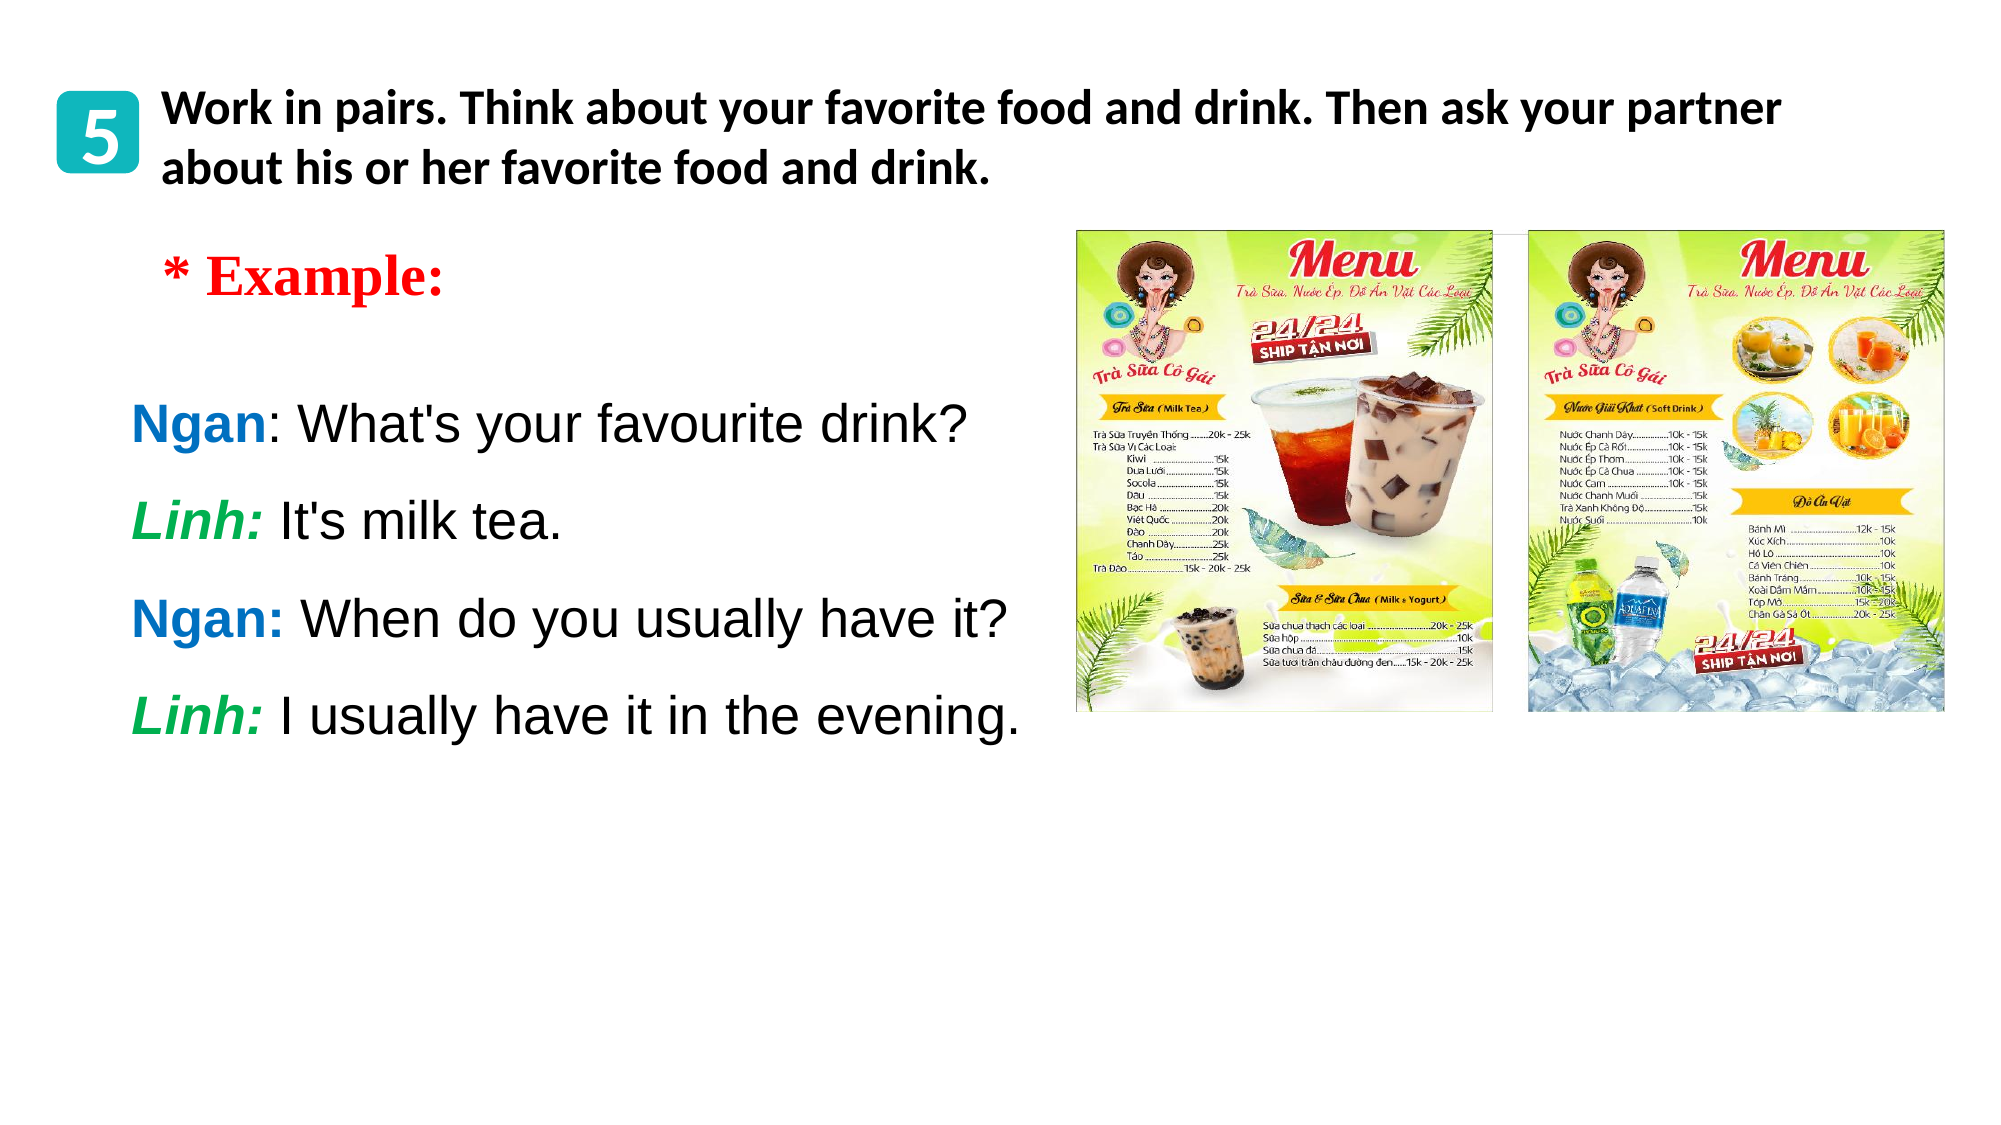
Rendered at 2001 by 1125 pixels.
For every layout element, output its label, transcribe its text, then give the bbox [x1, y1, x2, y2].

text_box Ngan: What's your favourite drink? Linh: It's milk tea. Ngan: When do you usually have it? Linh: I usually have it in the evening. [56, 348, 1067, 851]
picture [1076, 229, 1945, 713]
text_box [56, 66, 1929, 204]
text_box * Example: [147, 230, 461, 315]
